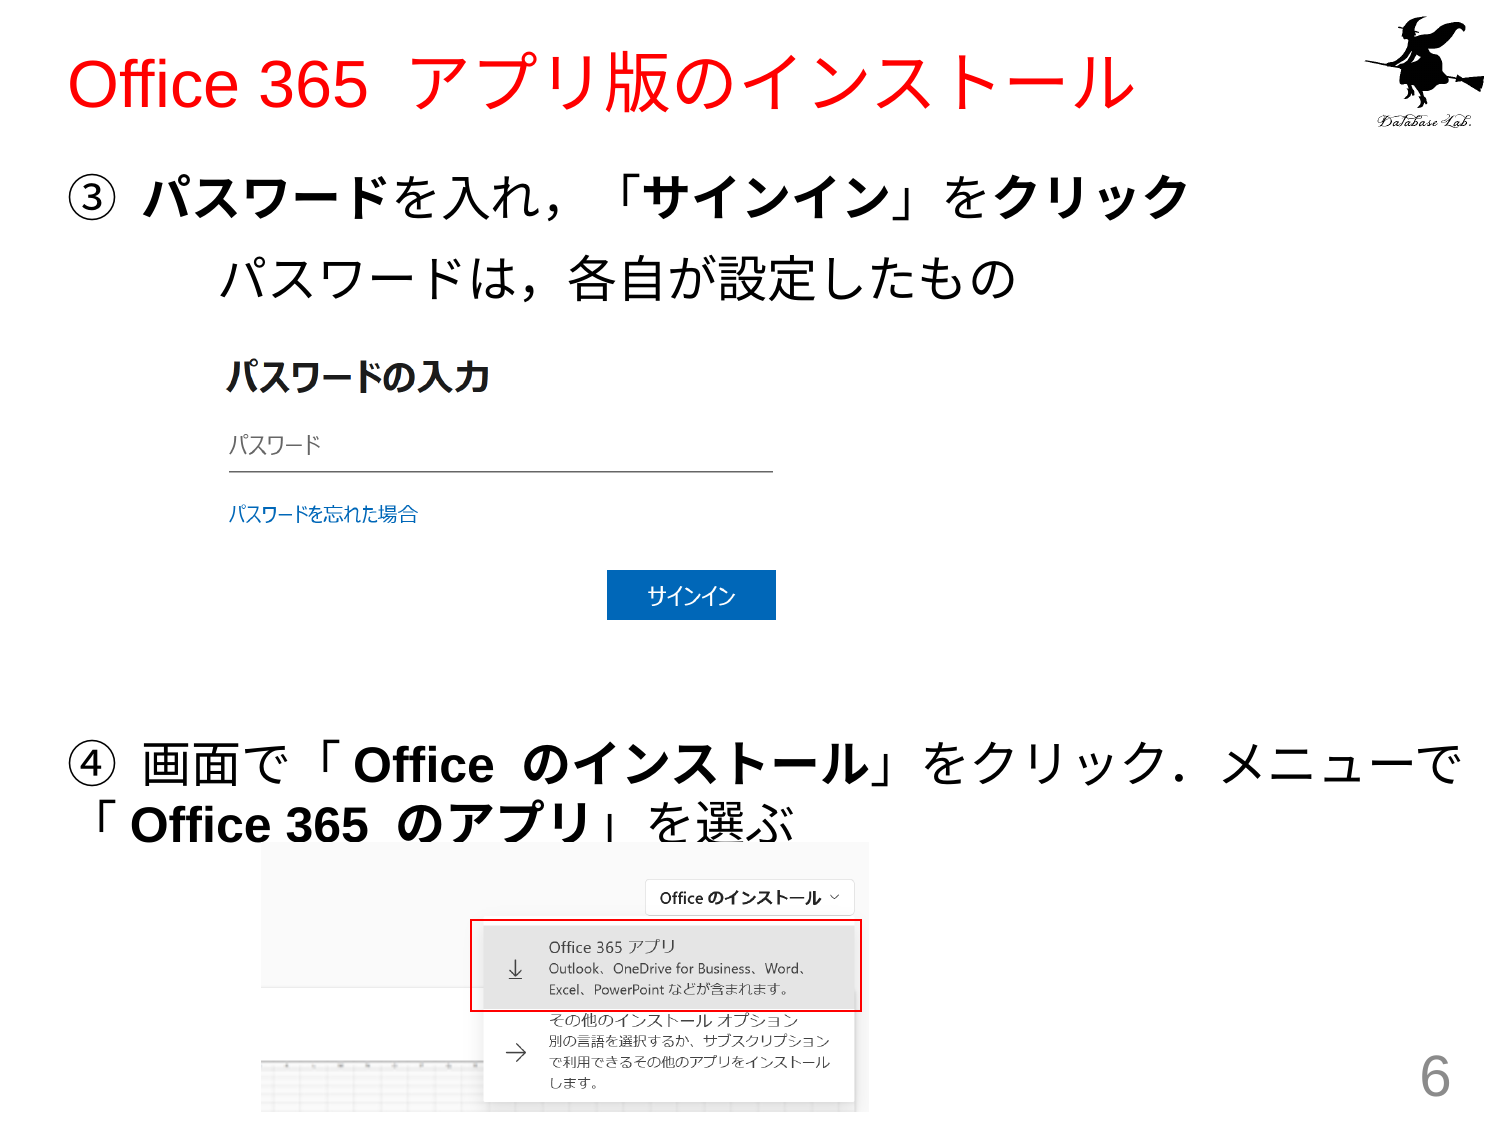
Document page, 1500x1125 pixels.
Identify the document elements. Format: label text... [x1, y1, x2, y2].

picture [188, 336, 809, 635]
picture [1362, 14, 1486, 130]
picture [261, 842, 869, 1112]
title Office 365 アプリ版のインストール [52, 30, 1441, 142]
list ③ パスワードを入れ，「サインイン」をクリック パスワードは，各自が設定したもの ④ 画面で「Office のインストール」をクリック．メニューで「Office 365 のアプリ」を選ぶ [52, 159, 1490, 1014]
slide_number 6 [1129, 1042, 1467, 1103]
